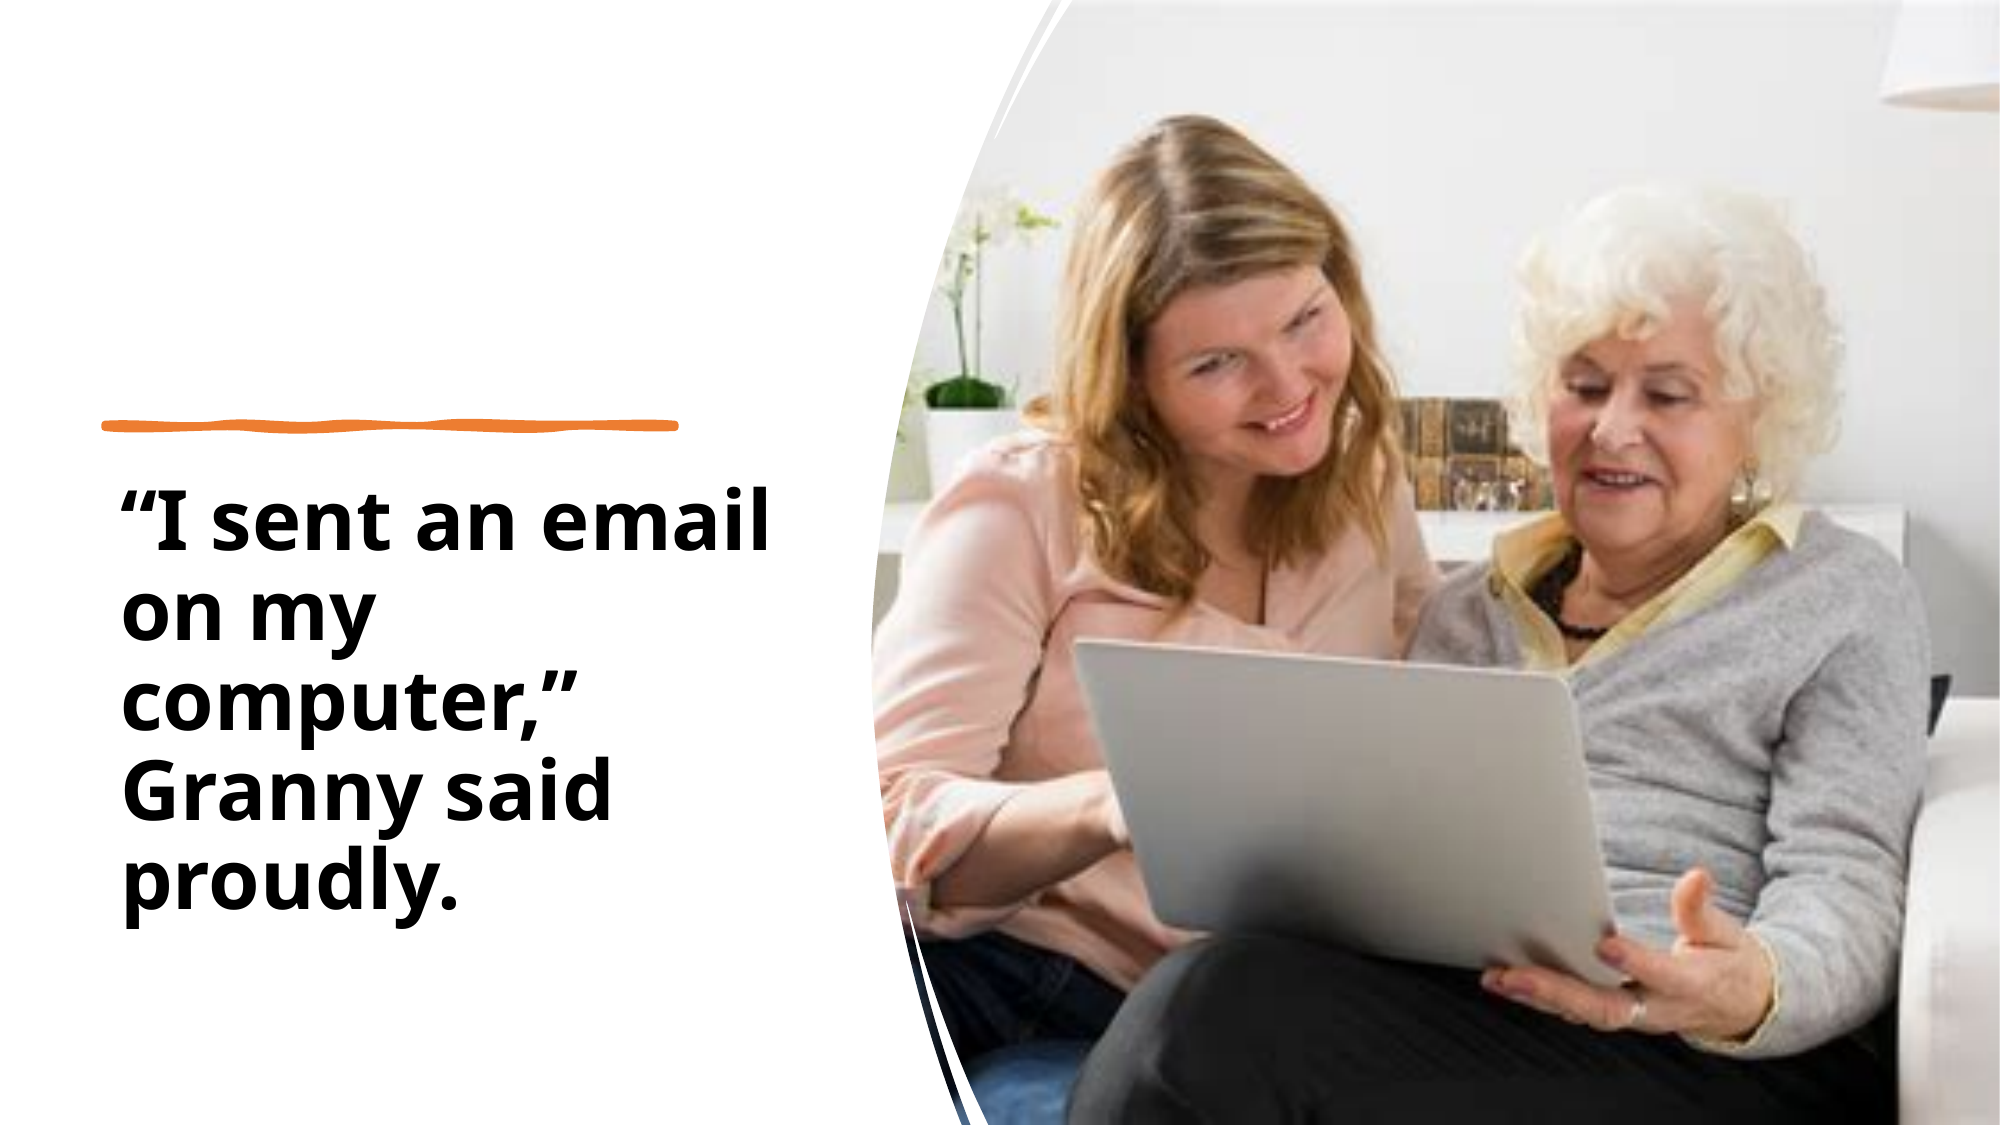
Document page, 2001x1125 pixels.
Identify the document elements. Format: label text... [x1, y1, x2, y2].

text_box [0, 0, 871, 1125]
picture [871, 0, 2000, 1125]
text_box “I sent an email on my computer,” Granny said proudly. [104, 471, 802, 1016]
text_box [103, 421, 676, 431]
